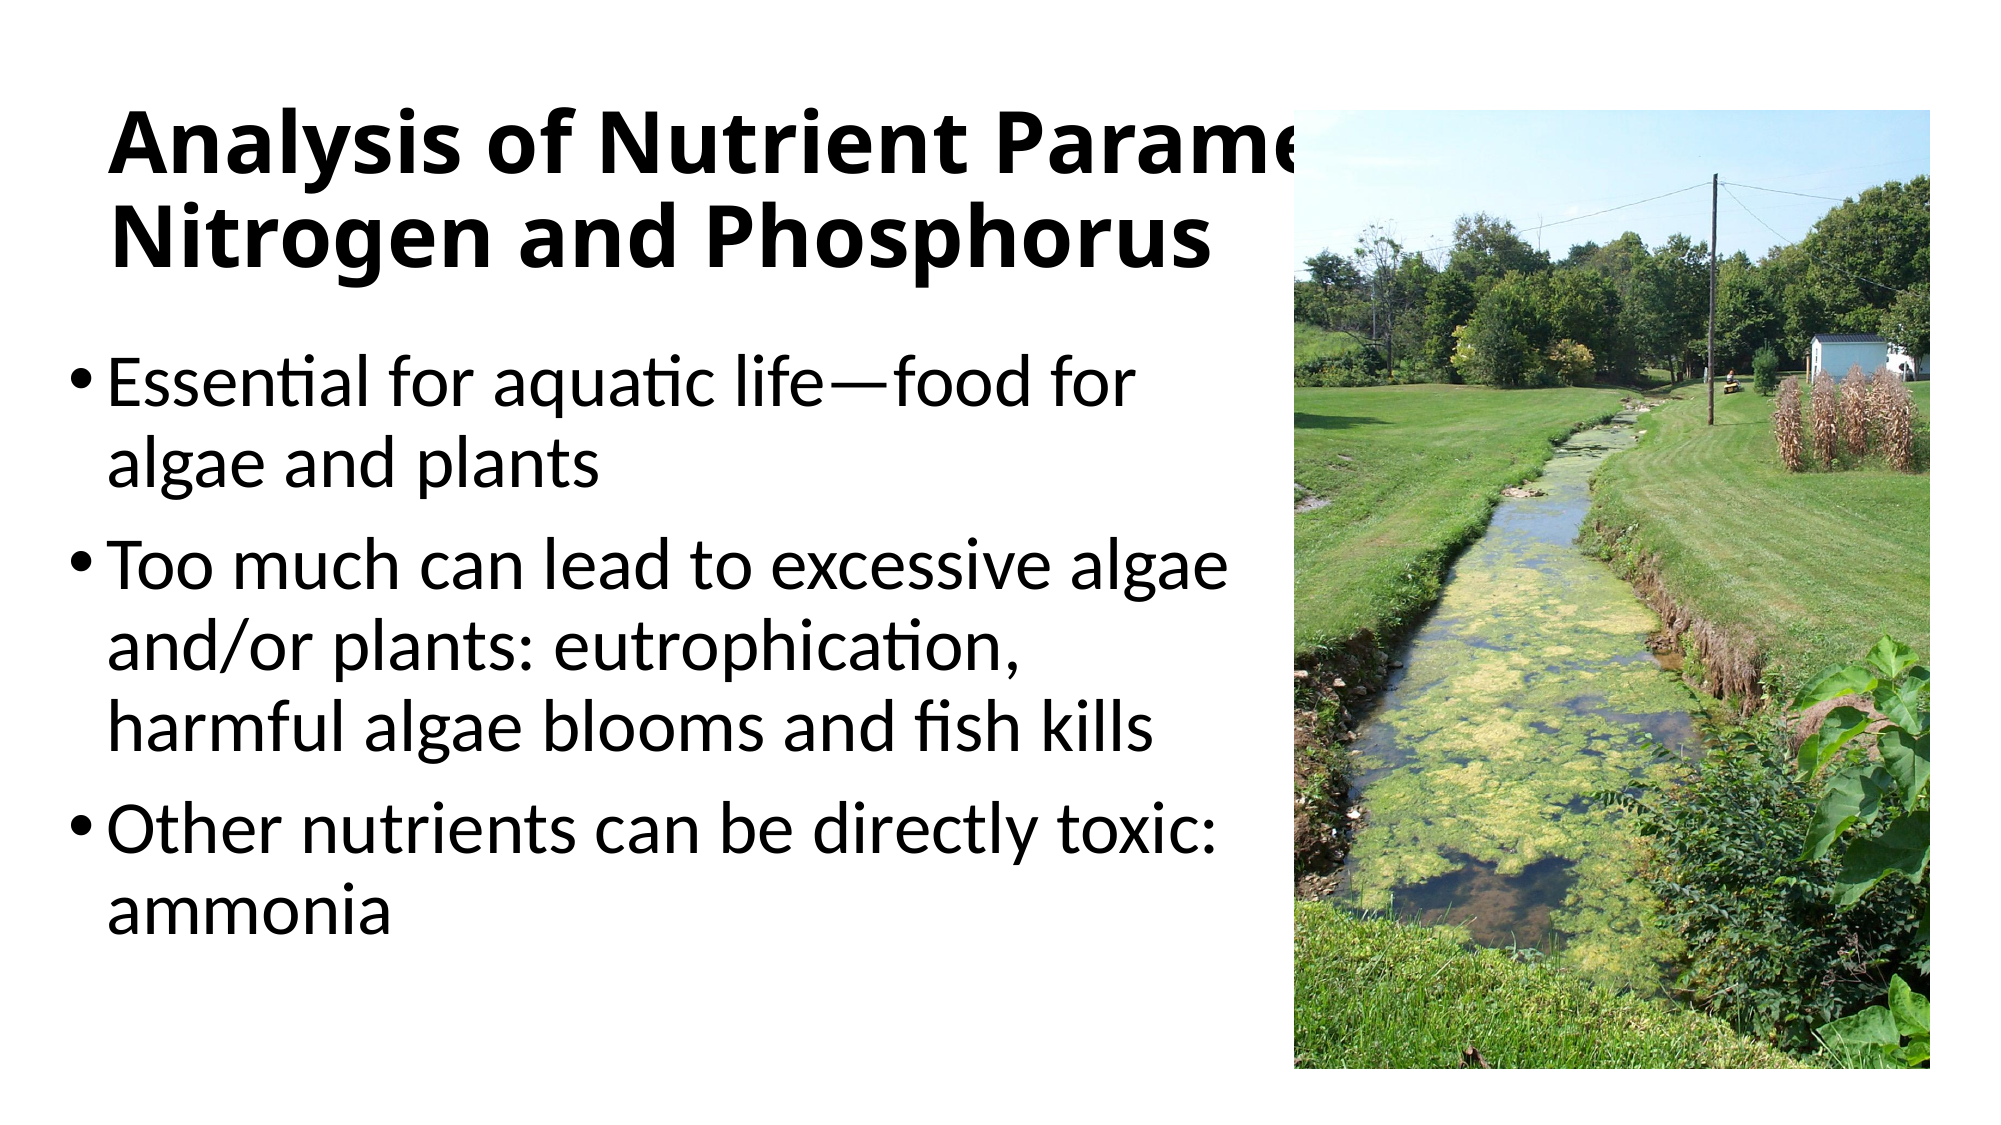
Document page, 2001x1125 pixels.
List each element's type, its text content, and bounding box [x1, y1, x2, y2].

title Analysis of Nutrient Parameters: Nitrogen and Phosphorus [93, 91, 1819, 295]
list Essential for aquatic life—food for algae and plants Too much can lead to excessive algae and/or plants: eutrophication, harmful algae blooms and fish kills Other nutrients can be directly toxic: ammonia [53, 334, 1267, 1090]
picture [1294, 110, 1930, 1069]
